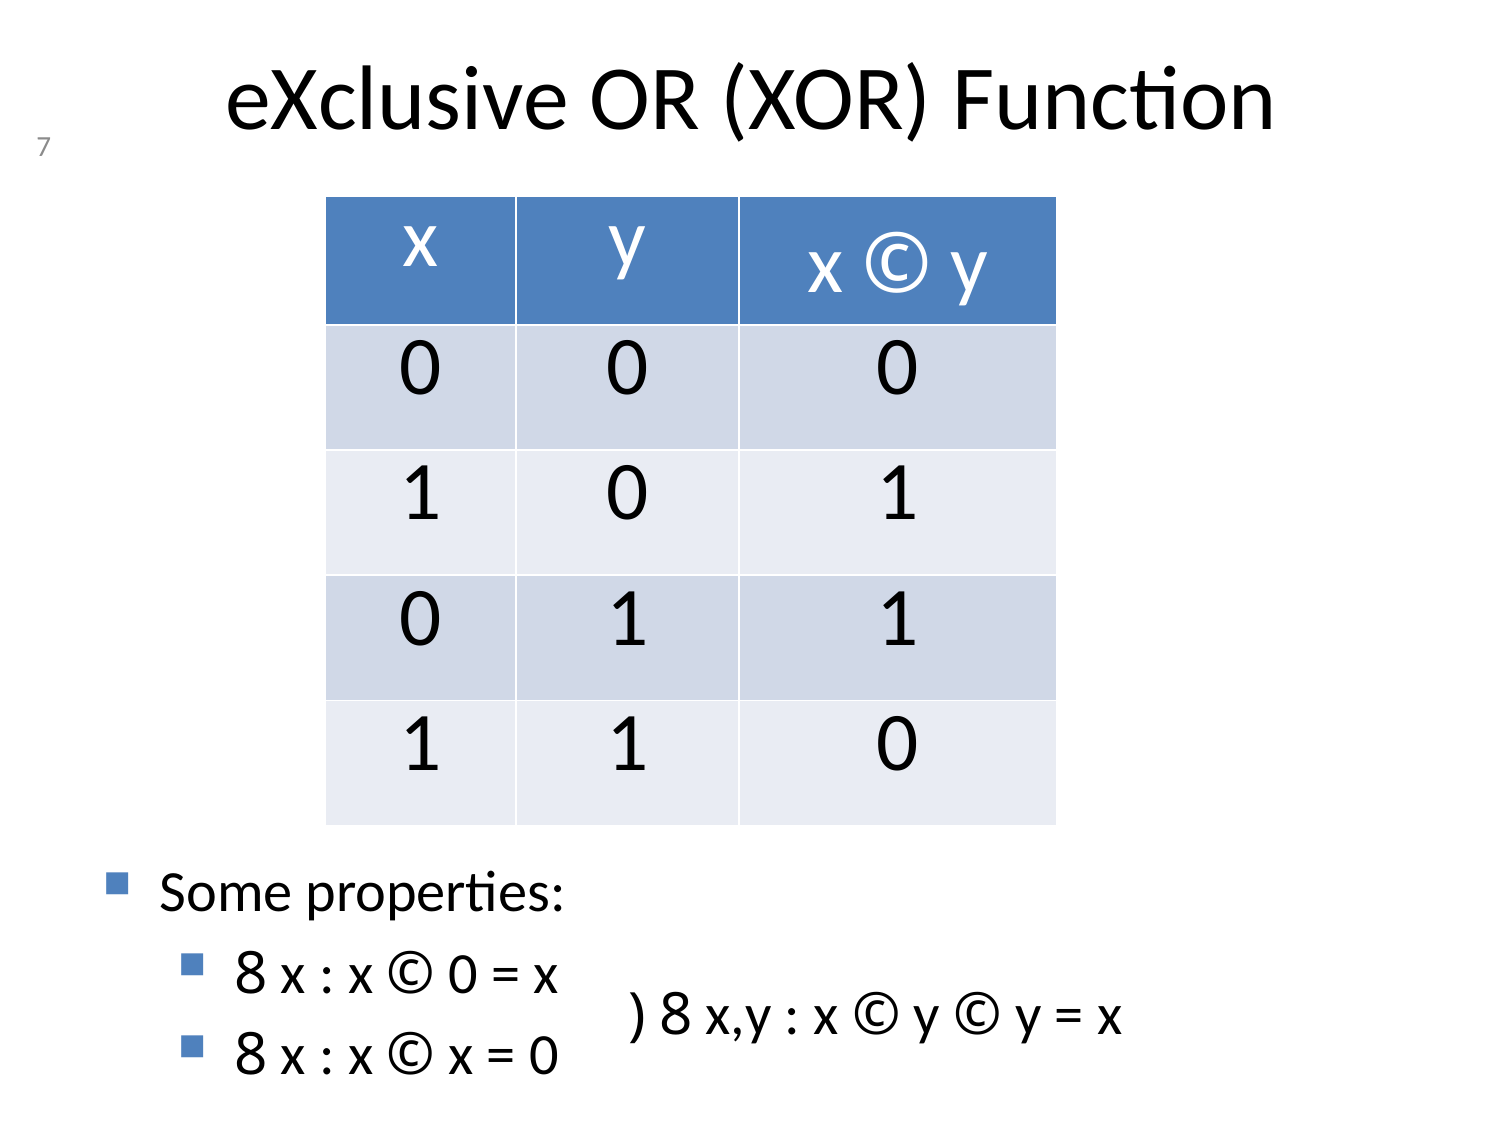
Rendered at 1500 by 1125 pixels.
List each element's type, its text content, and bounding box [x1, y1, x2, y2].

table_cell 1 [517, 576, 738, 700]
table_cell 0 [326, 326, 515, 449]
table_cell 0 [326, 576, 515, 700]
table_cell 0 [517, 451, 738, 574]
table_cell 0 [517, 326, 738, 449]
text_box Some properties: 8 x : x © 0 = x 8 x : x © x = 0 [88, 845, 1211, 1090]
table_cell 0 [740, 701, 1056, 825]
table_header y [517, 197, 738, 324]
table_header x © y [740, 197, 1056, 324]
table_cell 0 [740, 326, 1056, 449]
table_cell 1 [740, 451, 1056, 574]
table_cell 1 [326, 701, 515, 825]
table_cell 1 [326, 451, 515, 574]
text_box ) 8 x,y : x © y © y = x [525, 968, 1211, 1094]
text_box 7 [0, 124, 88, 165]
table_cell 1 [740, 576, 1056, 700]
title eXclusive OR (XOR) Function [76, 30, 1427, 150]
table_cell 1 [517, 701, 738, 825]
table_header x [326, 197, 515, 324]
